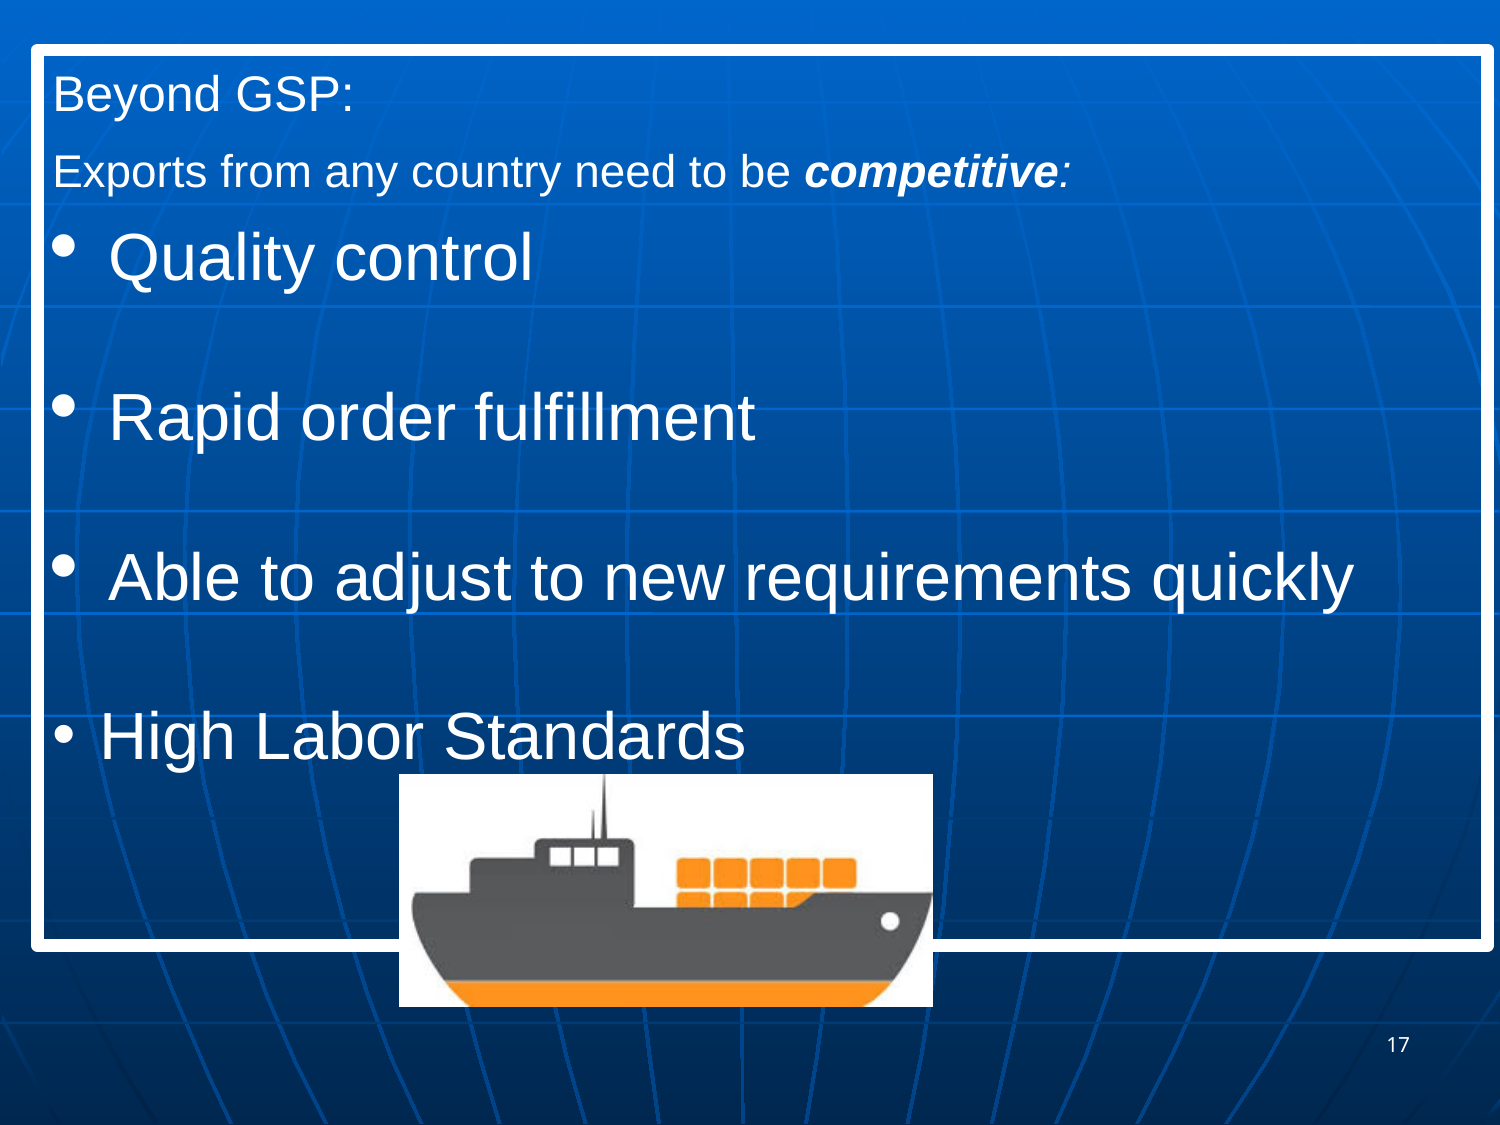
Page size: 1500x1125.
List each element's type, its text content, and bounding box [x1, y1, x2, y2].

text_box Beyond GSP: Exports from any country need to be competitive: Quality control Rapid order fulfillment Able to adjust to new requirements quickly High Labor Standards [37, 49, 1488, 946]
slide_number 17 [1074, 1023, 1426, 1100]
picture [399, 774, 933, 1007]
